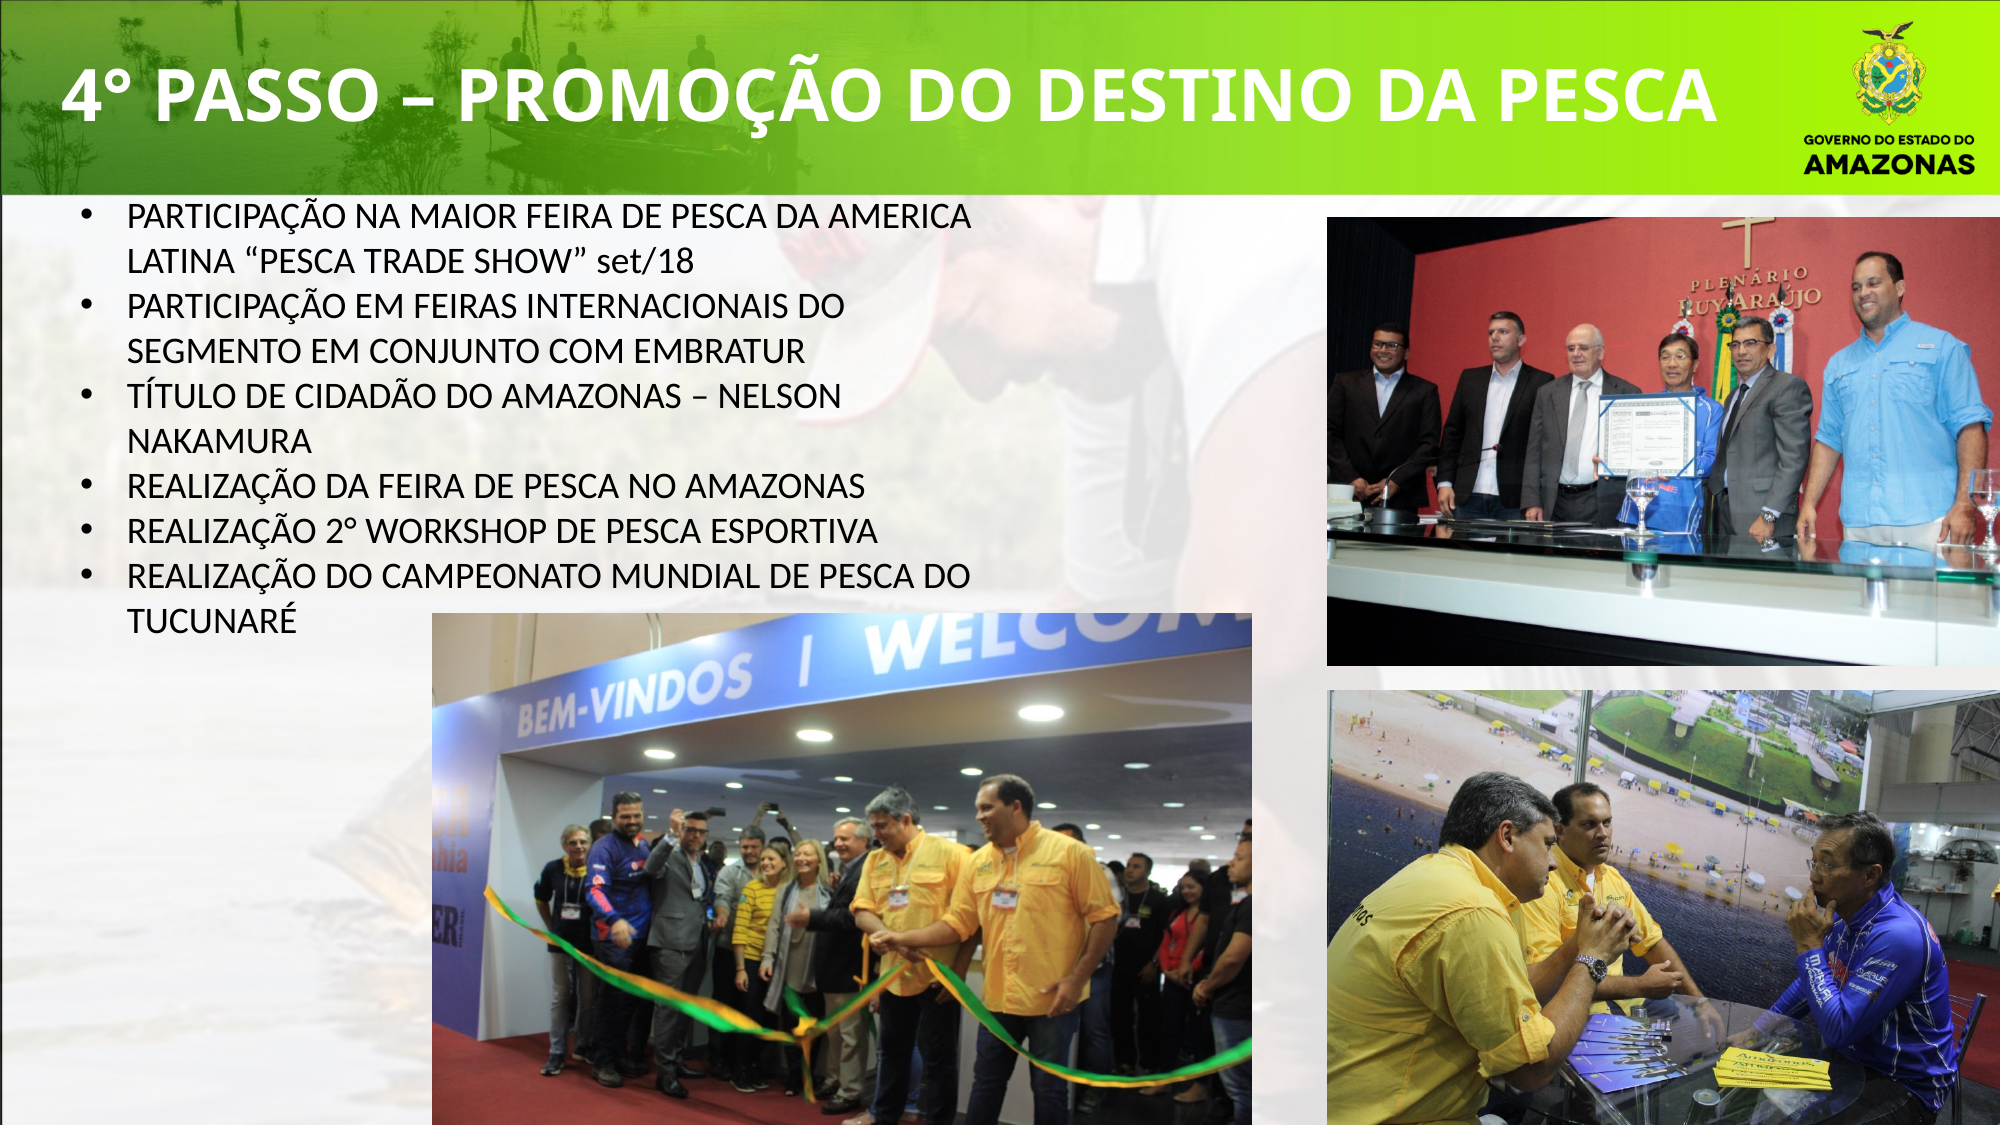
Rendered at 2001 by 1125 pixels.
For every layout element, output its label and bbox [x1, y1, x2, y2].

picture [432, 613, 1252, 1125]
picture [1797, 17, 1980, 181]
picture [1327, 217, 2000, 666]
list [0, 0, 2000, 1125]
picture [1327, 690, 2000, 1125]
